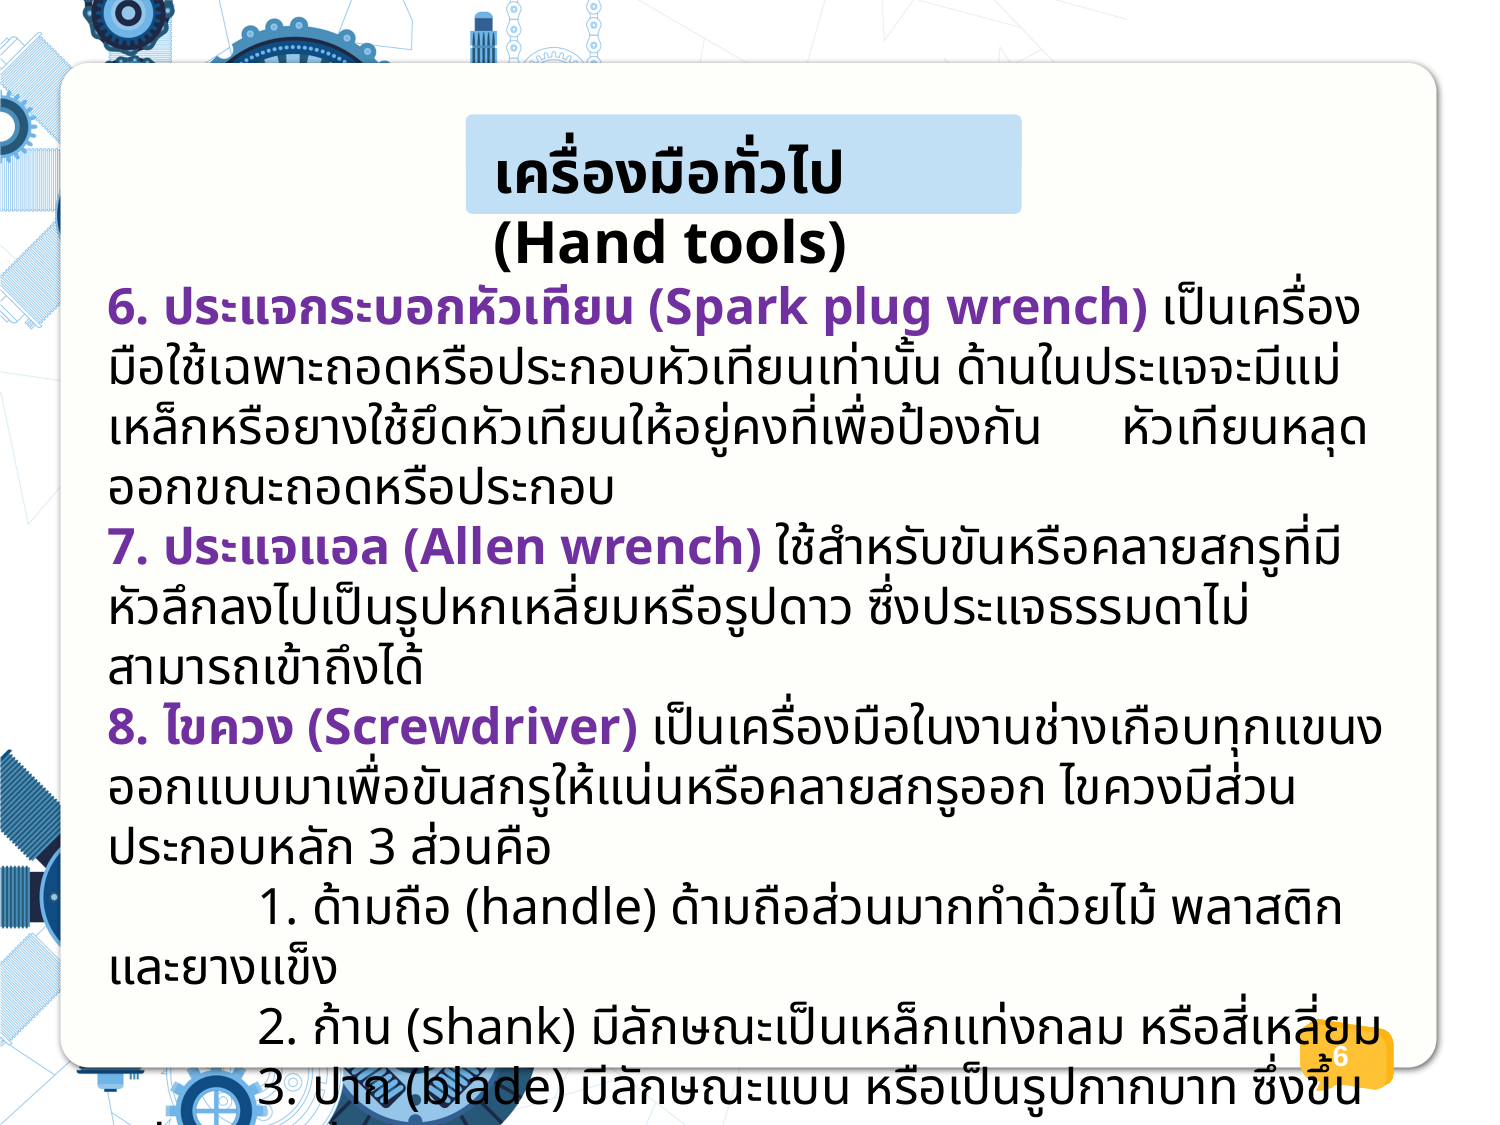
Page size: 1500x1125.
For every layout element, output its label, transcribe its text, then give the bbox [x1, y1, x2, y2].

picture [1300, 1019, 1395, 1091]
text_box 6. ประแจกระบอกหัวเทียน (Spark plug wrench) เป็นเครื่องมือใช้เฉพาะถอดหรือประกอบหัวเทียนเท่านั้น ด้านในประแจจะมีแม่เหล็กหรือยางใช้ยึดหัวเทียนให้อยู่คงที่เพื่อป้องกัน หัวเทียนหลุดออกขณะถอดหรือประกอบ 7. ประแจแอล (Allen wrench) ใช้สำหรับขันหรือคลายสกรูที่มีหัวลึกลงไปเป็นรูปหกเหลี่ยมหรือรูปดาว ซึ่งประแจธรรมดาไม่สามารถเข้าถึงได้ 8. ไขควง (Screwdriver) เป็นเครื่องมือในงานช่างเกือบทุกแขนง ออกแบบมาเพื่อขันสกรูให้แน่นหรือคลายสกรูออก ไขควงมีส่วนประกอบหลัก 3 ส่วนคือ 1. ด้ามถือ (handle) ด้ามถือส่วนมากทำด้วยไม้ พลาสติก และยางแข็ง 2. ก้าน (shank) มีลักษณะเป็นเหล็กแท่งกลม หรือสี่เหลี่ยม 3. ปาก (blade) มีลักษณะแบน หรือเป็นรูปกากบาท ซึ่งขึ้นอยู่กับชนิดร่องของ หัวสกรู [92, 267, 1408, 1125]
picture [0, 0, 1500, 1125]
text_box เครื่องมือทั่วไป (Hand tools) [479, 221, 1021, 267]
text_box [465, 114, 1022, 215]
